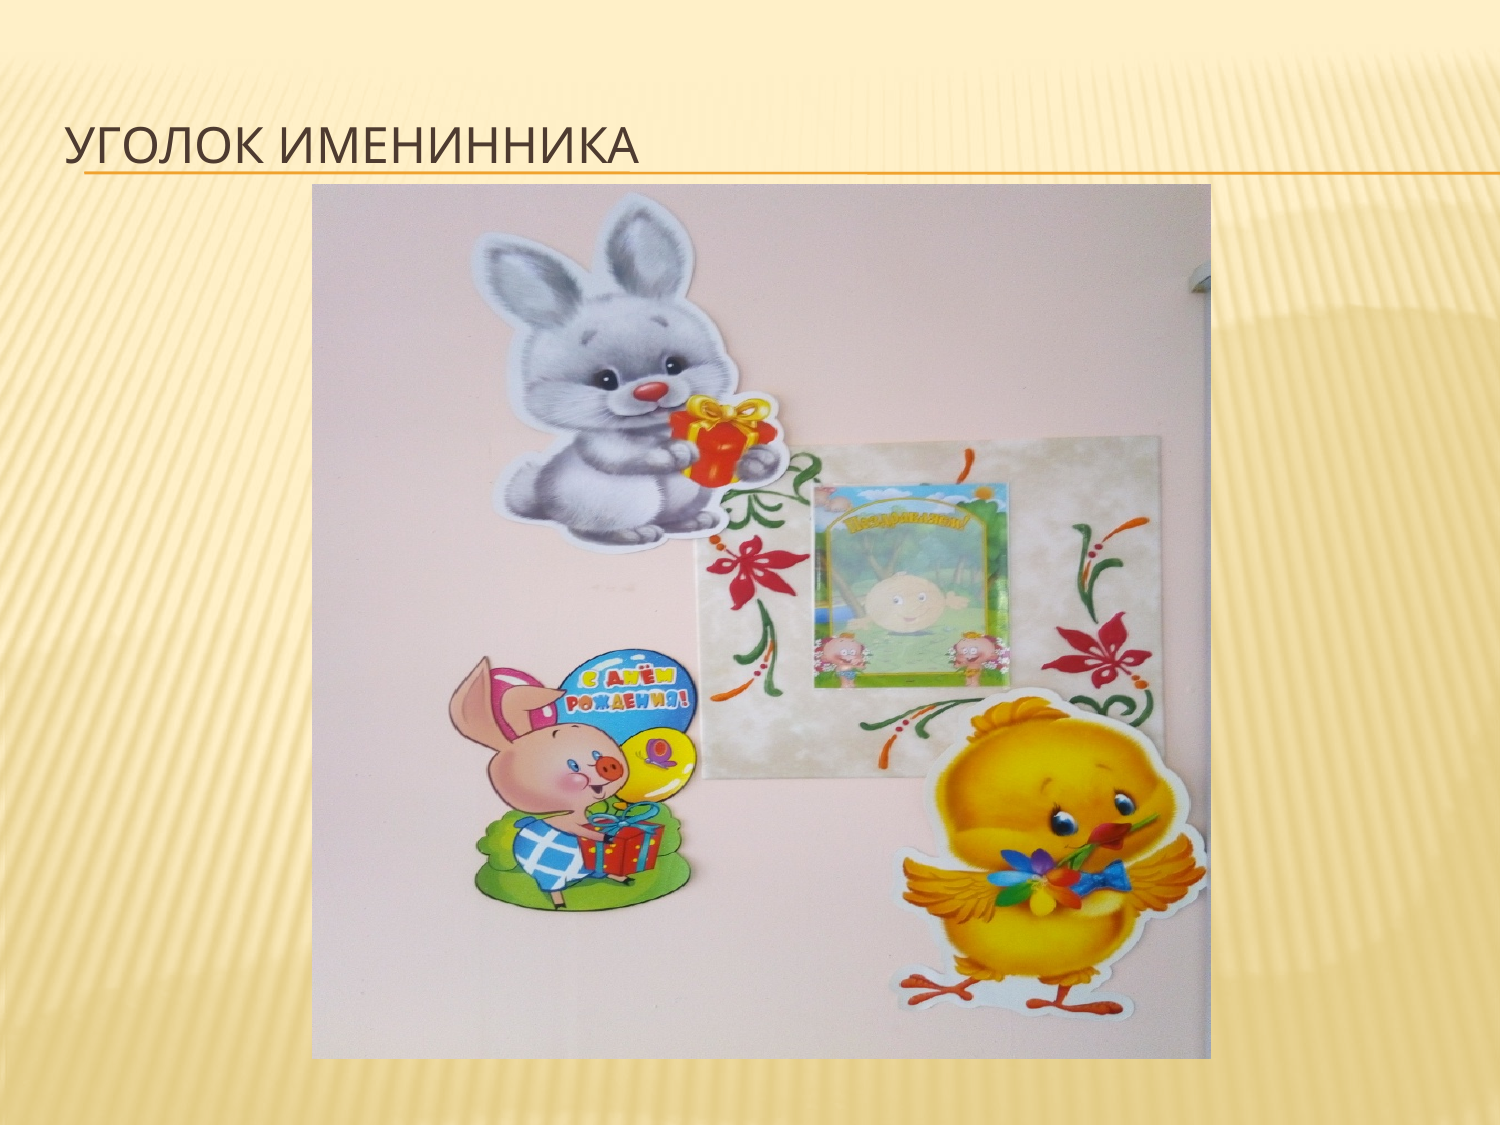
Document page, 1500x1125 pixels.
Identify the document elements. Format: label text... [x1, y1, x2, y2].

title Уголок именинника [50, 75, 1475, 213]
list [312, 184, 1211, 1059]
